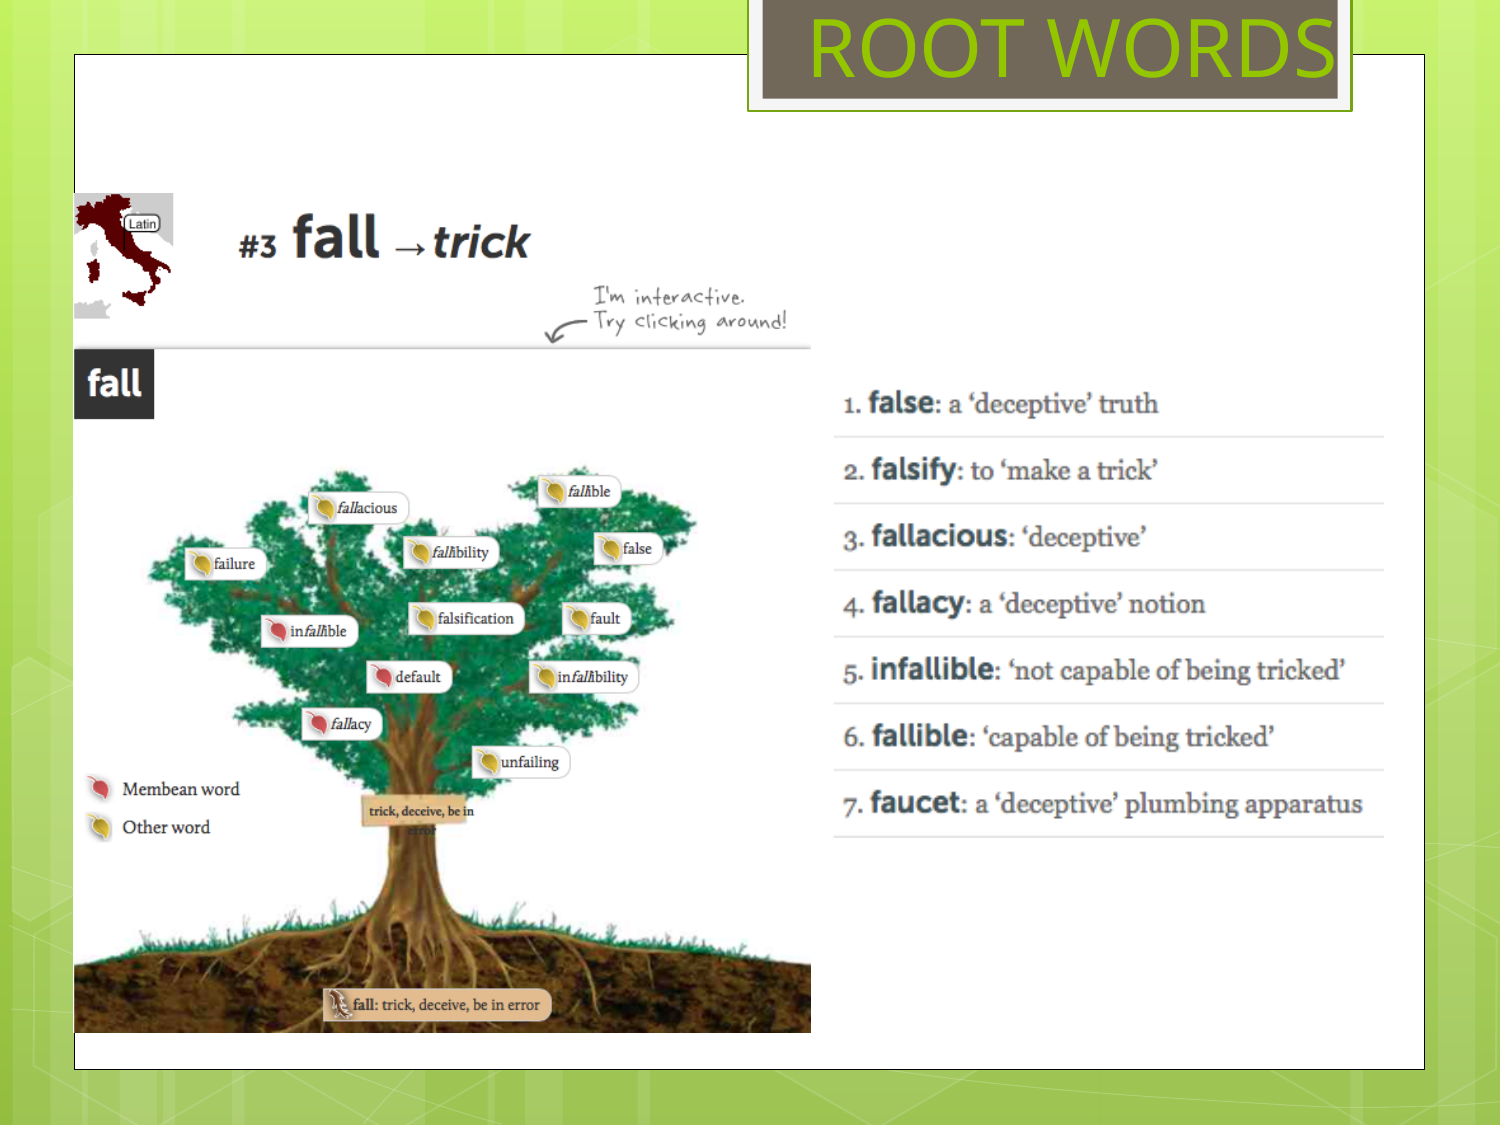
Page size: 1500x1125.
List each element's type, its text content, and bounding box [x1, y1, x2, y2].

picture [818, 361, 1384, 838]
title ROOT WORDS [774, 0, 1371, 102]
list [72, 193, 811, 1033]
